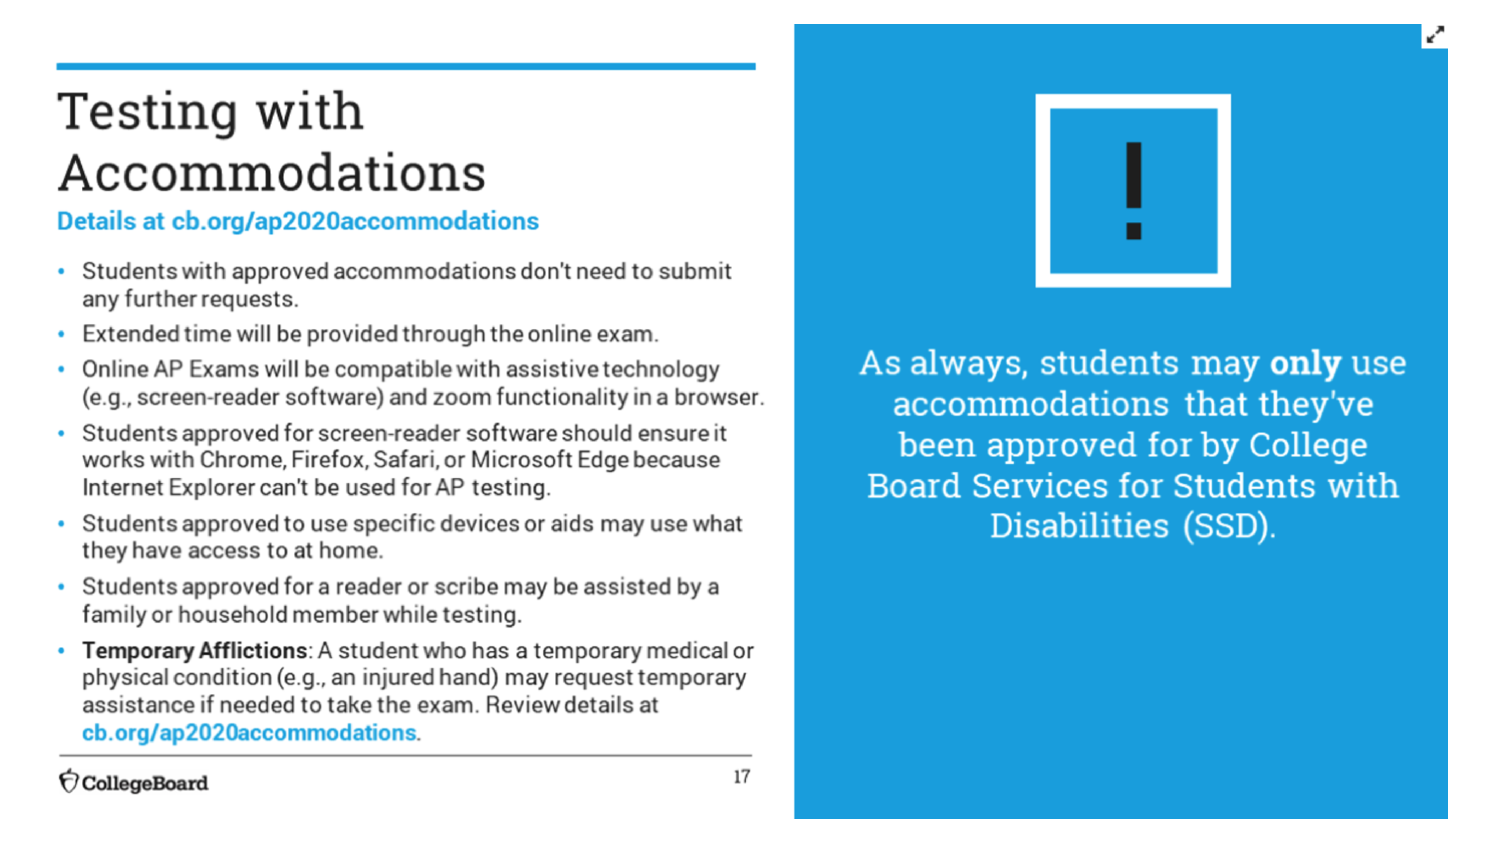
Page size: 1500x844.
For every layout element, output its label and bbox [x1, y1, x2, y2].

picture [24, 24, 1449, 819]
